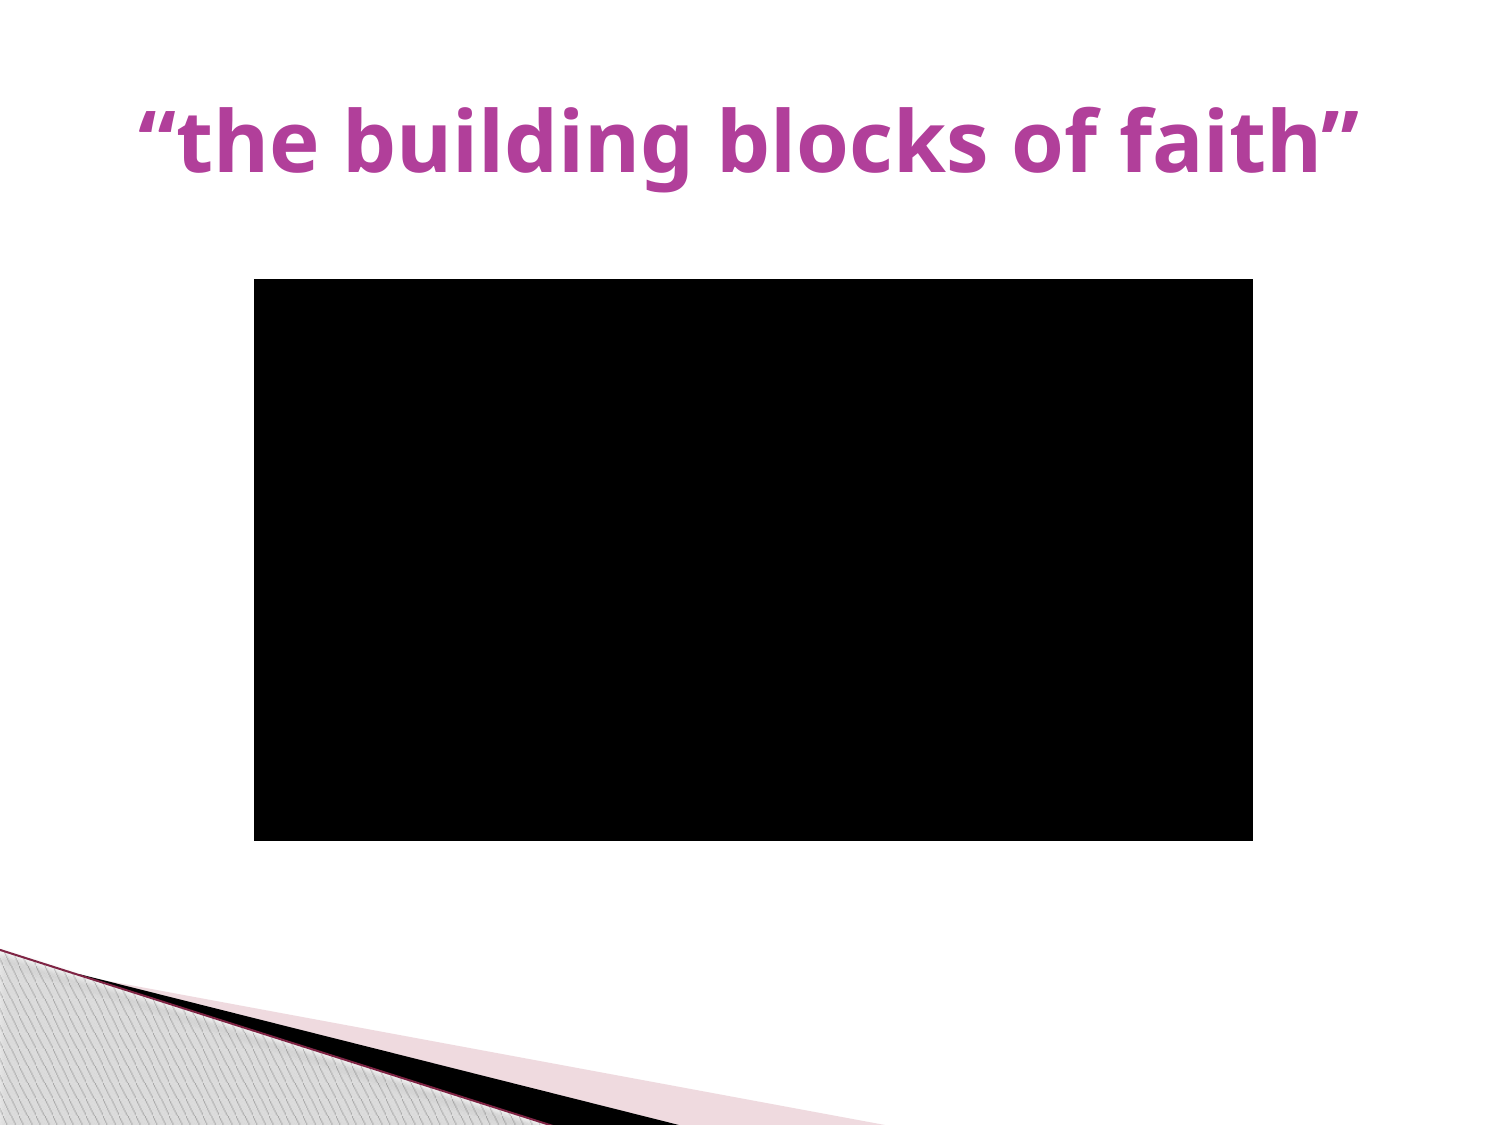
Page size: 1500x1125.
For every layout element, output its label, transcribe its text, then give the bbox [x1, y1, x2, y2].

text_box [253, 278, 1255, 842]
title “the building blocks of faith” [75, 45, 1425, 233]
